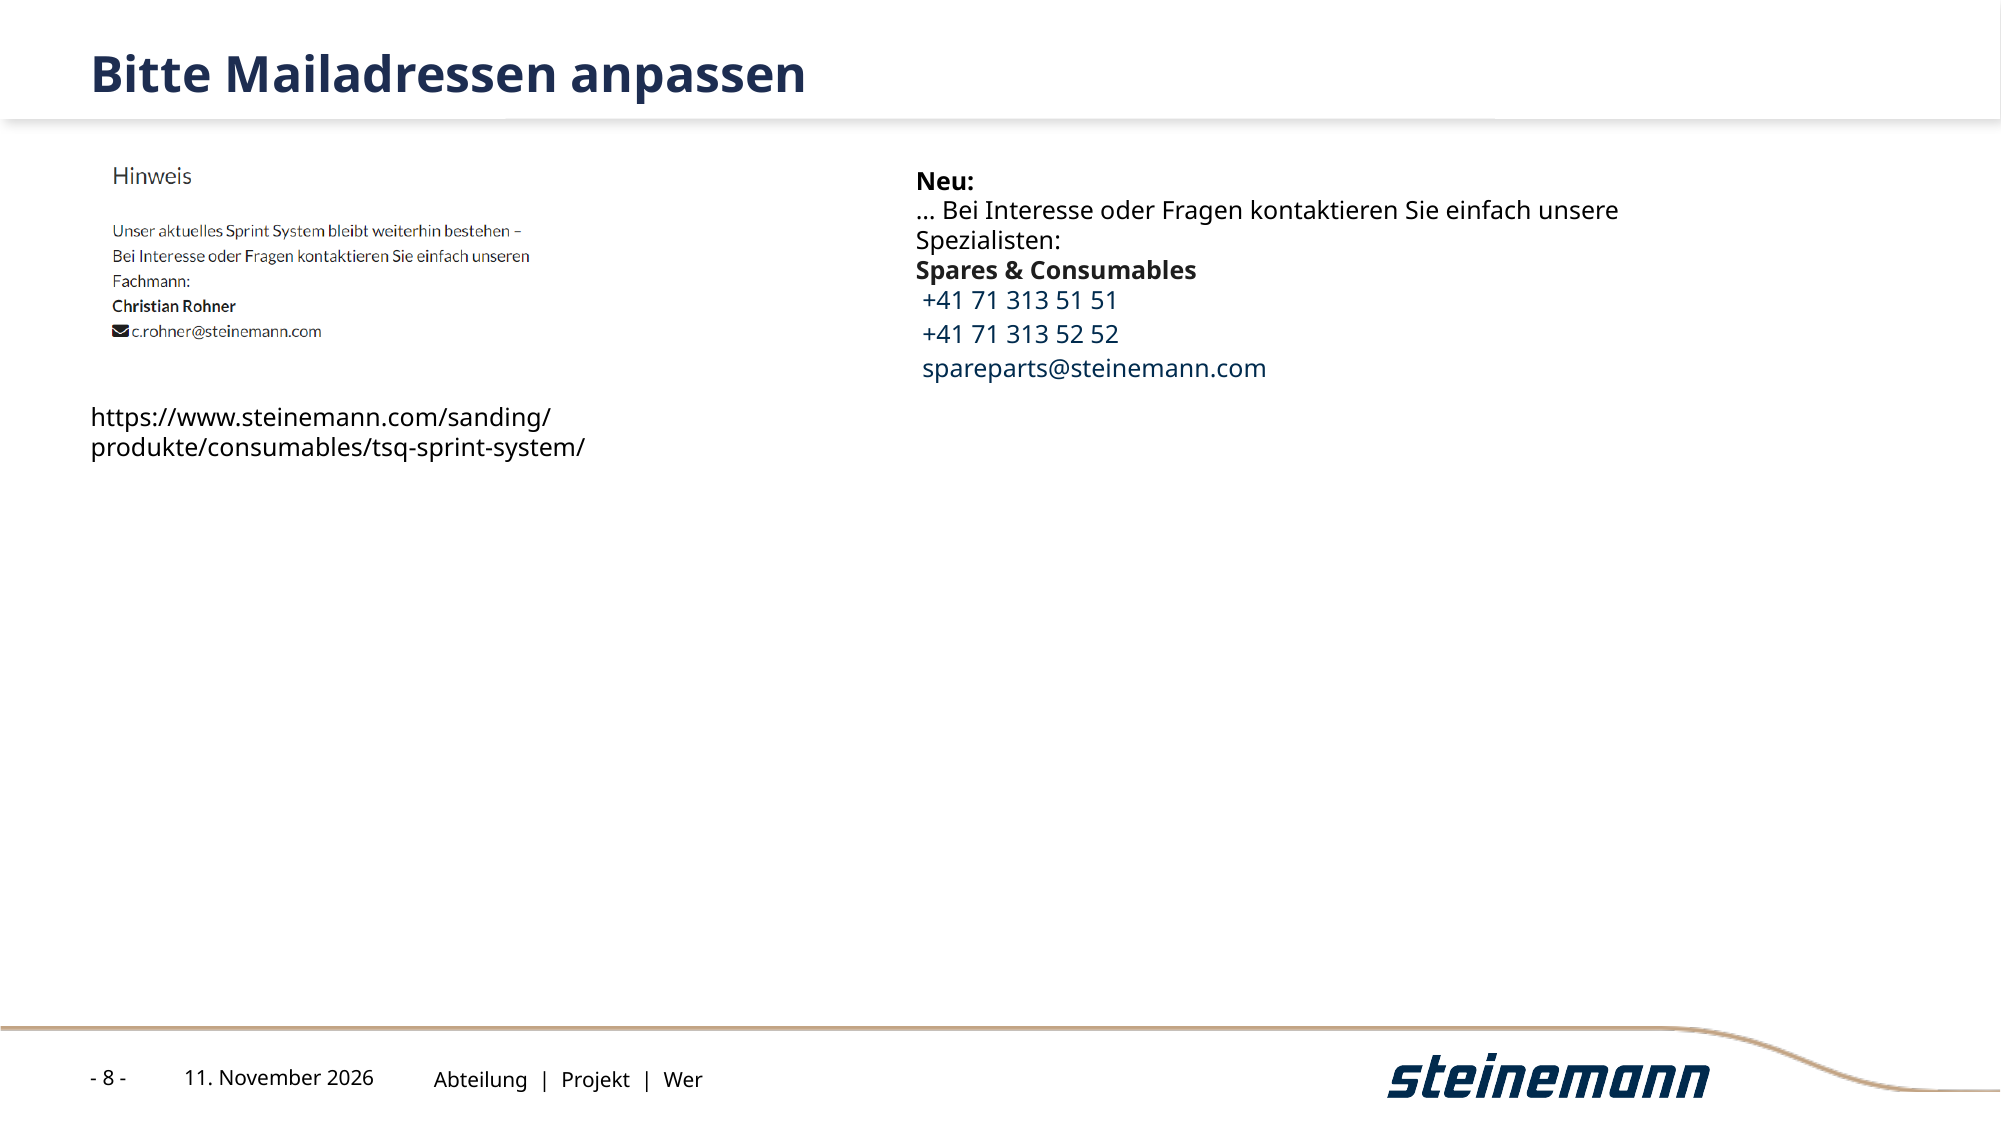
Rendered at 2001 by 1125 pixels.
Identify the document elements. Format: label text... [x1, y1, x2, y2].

footer Abteilung | Projekt | Wer [433, 1061, 936, 1097]
slide_number 10. Mai 2021 [184, 1061, 399, 1097]
slide_number - 8 - [90, 1061, 167, 1097]
picture [75, 137, 657, 380]
picture [1387, 1053, 1710, 1098]
text_box https://www.steinemann.com/sanding/produkte/consumables/tsq-sprint-system/ [75, 393, 678, 469]
text_box Neu: … Bei Interesse oder Fragen kontaktieren Sie einfach unsere Spezialisten: Spares & Consumables +41 71 313 51 51 +41 71 313 52 52 spareparts@steinemann.com [901, 157, 1787, 395]
title Bitte Mailadressen anpassen [90, 33, 1910, 120]
